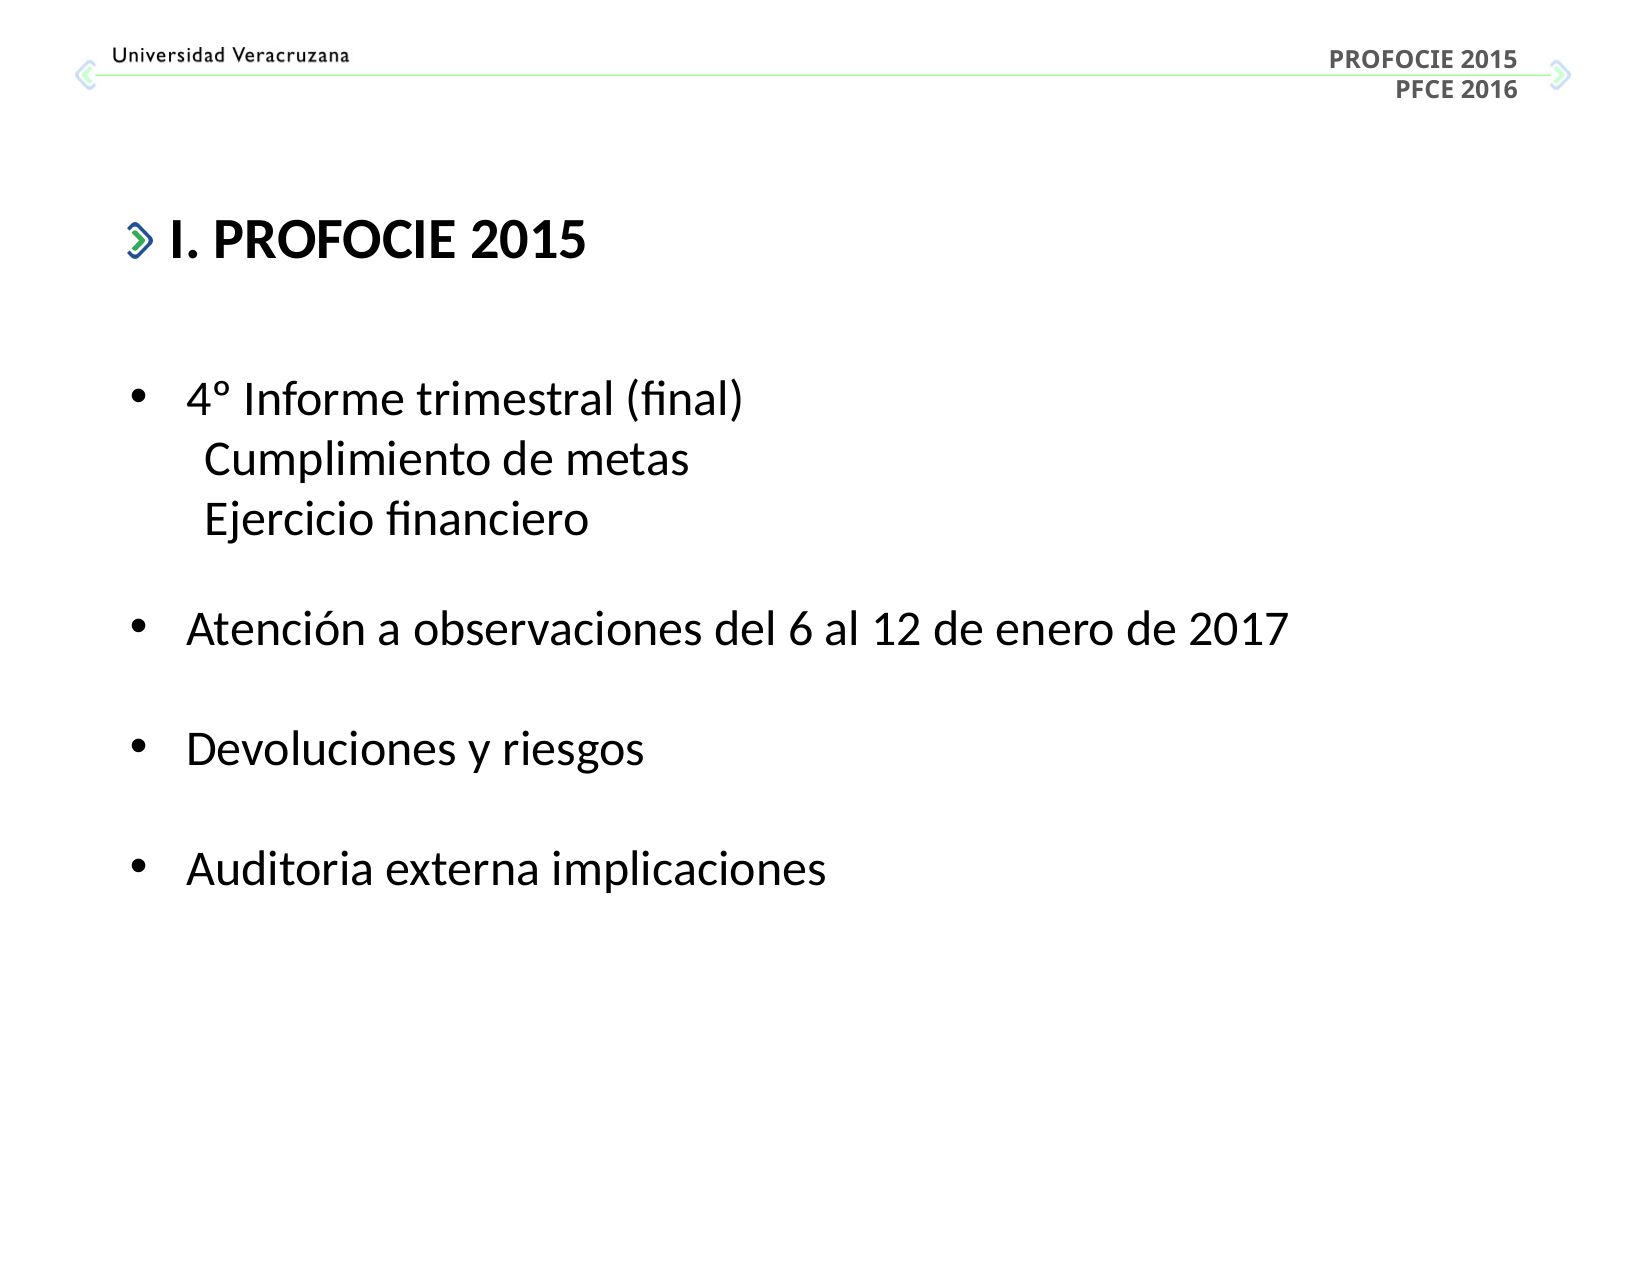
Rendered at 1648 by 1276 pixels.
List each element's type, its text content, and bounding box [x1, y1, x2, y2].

text_box PROFOCIE 2015 PFCE 2016 [1107, 35, 1533, 141]
picture [73, 47, 1107, 90]
picture [126, 222, 153, 259]
picture [1533, 47, 1574, 90]
text_box I. PROFOCIE 2015 [115, 192, 1439, 328]
text_box 4º Informe trimestral (final) Cumplimiento de metas Ejercicio financiero Atención a observaciones del 6 al 12 de enero de 2017 Devoluciones y riesgos Auditoria externa implicaciones [115, 328, 1545, 993]
